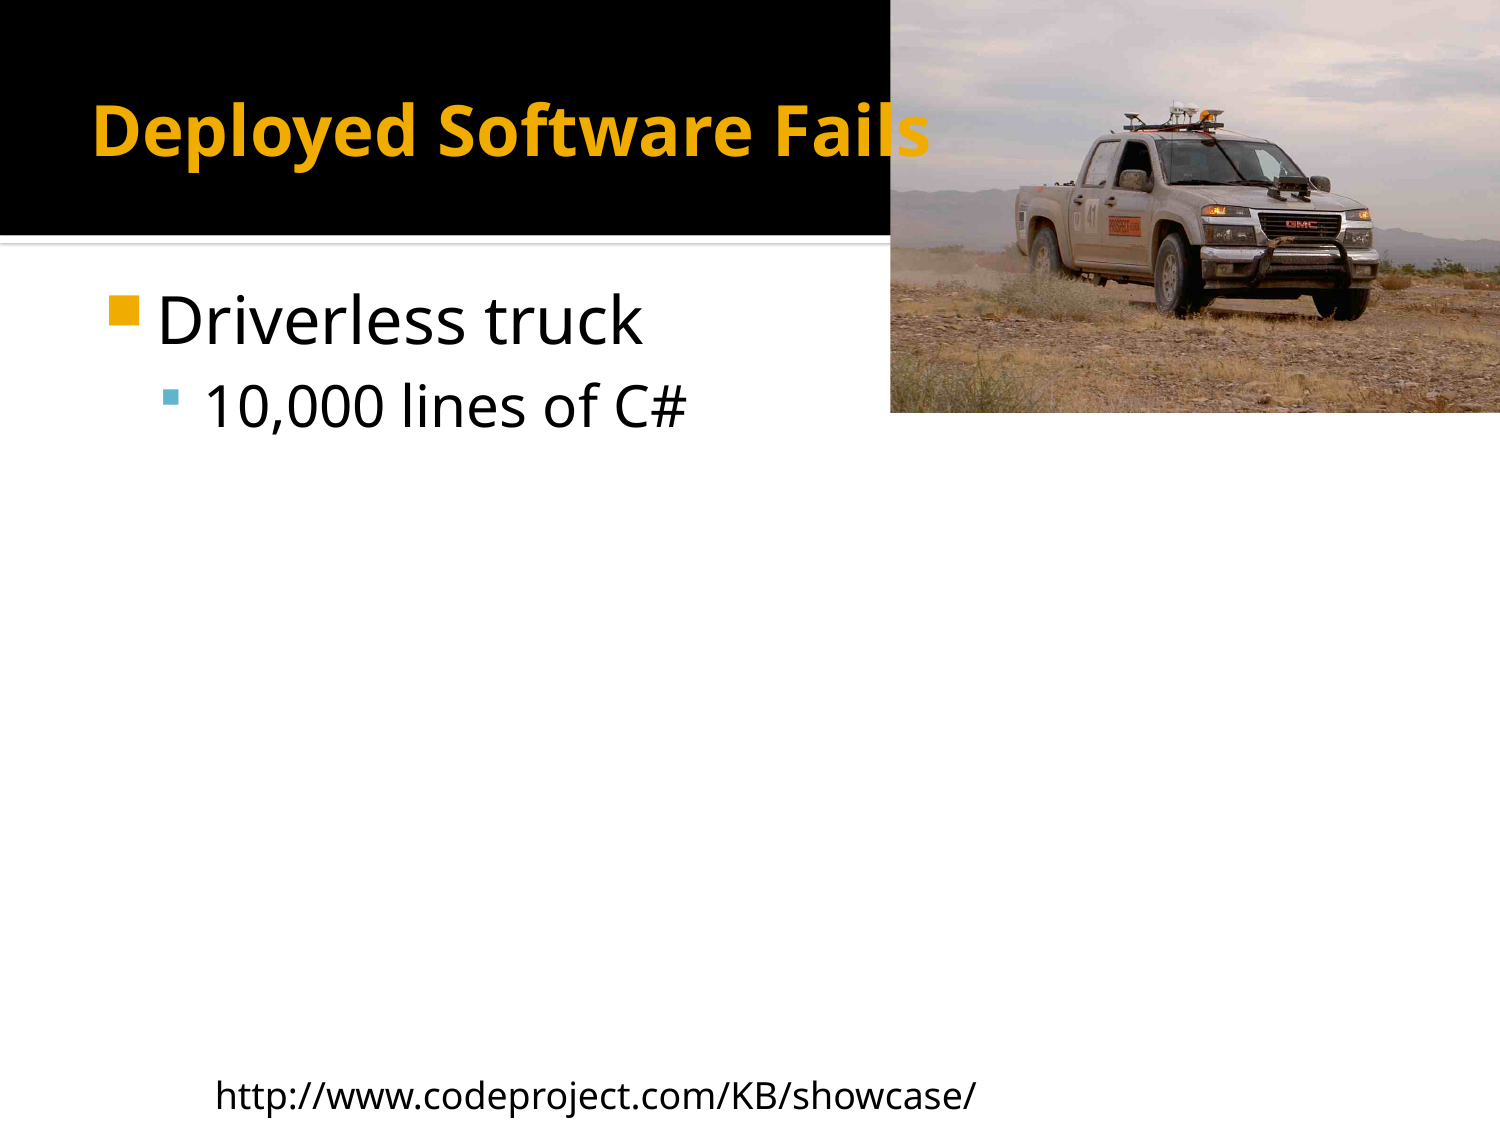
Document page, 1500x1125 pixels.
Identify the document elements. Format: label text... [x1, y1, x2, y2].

list Driverless truck 10,000 lines of C# [75, 262, 1425, 1050]
text_box http://www.codeproject.com/KB/showcase/IfOnlyWedUsedANTSProfiler.aspx [200, 1064, 1438, 1125]
picture [890, 0, 1500, 413]
title Deployed Software Fails [75, 25, 884, 231]
